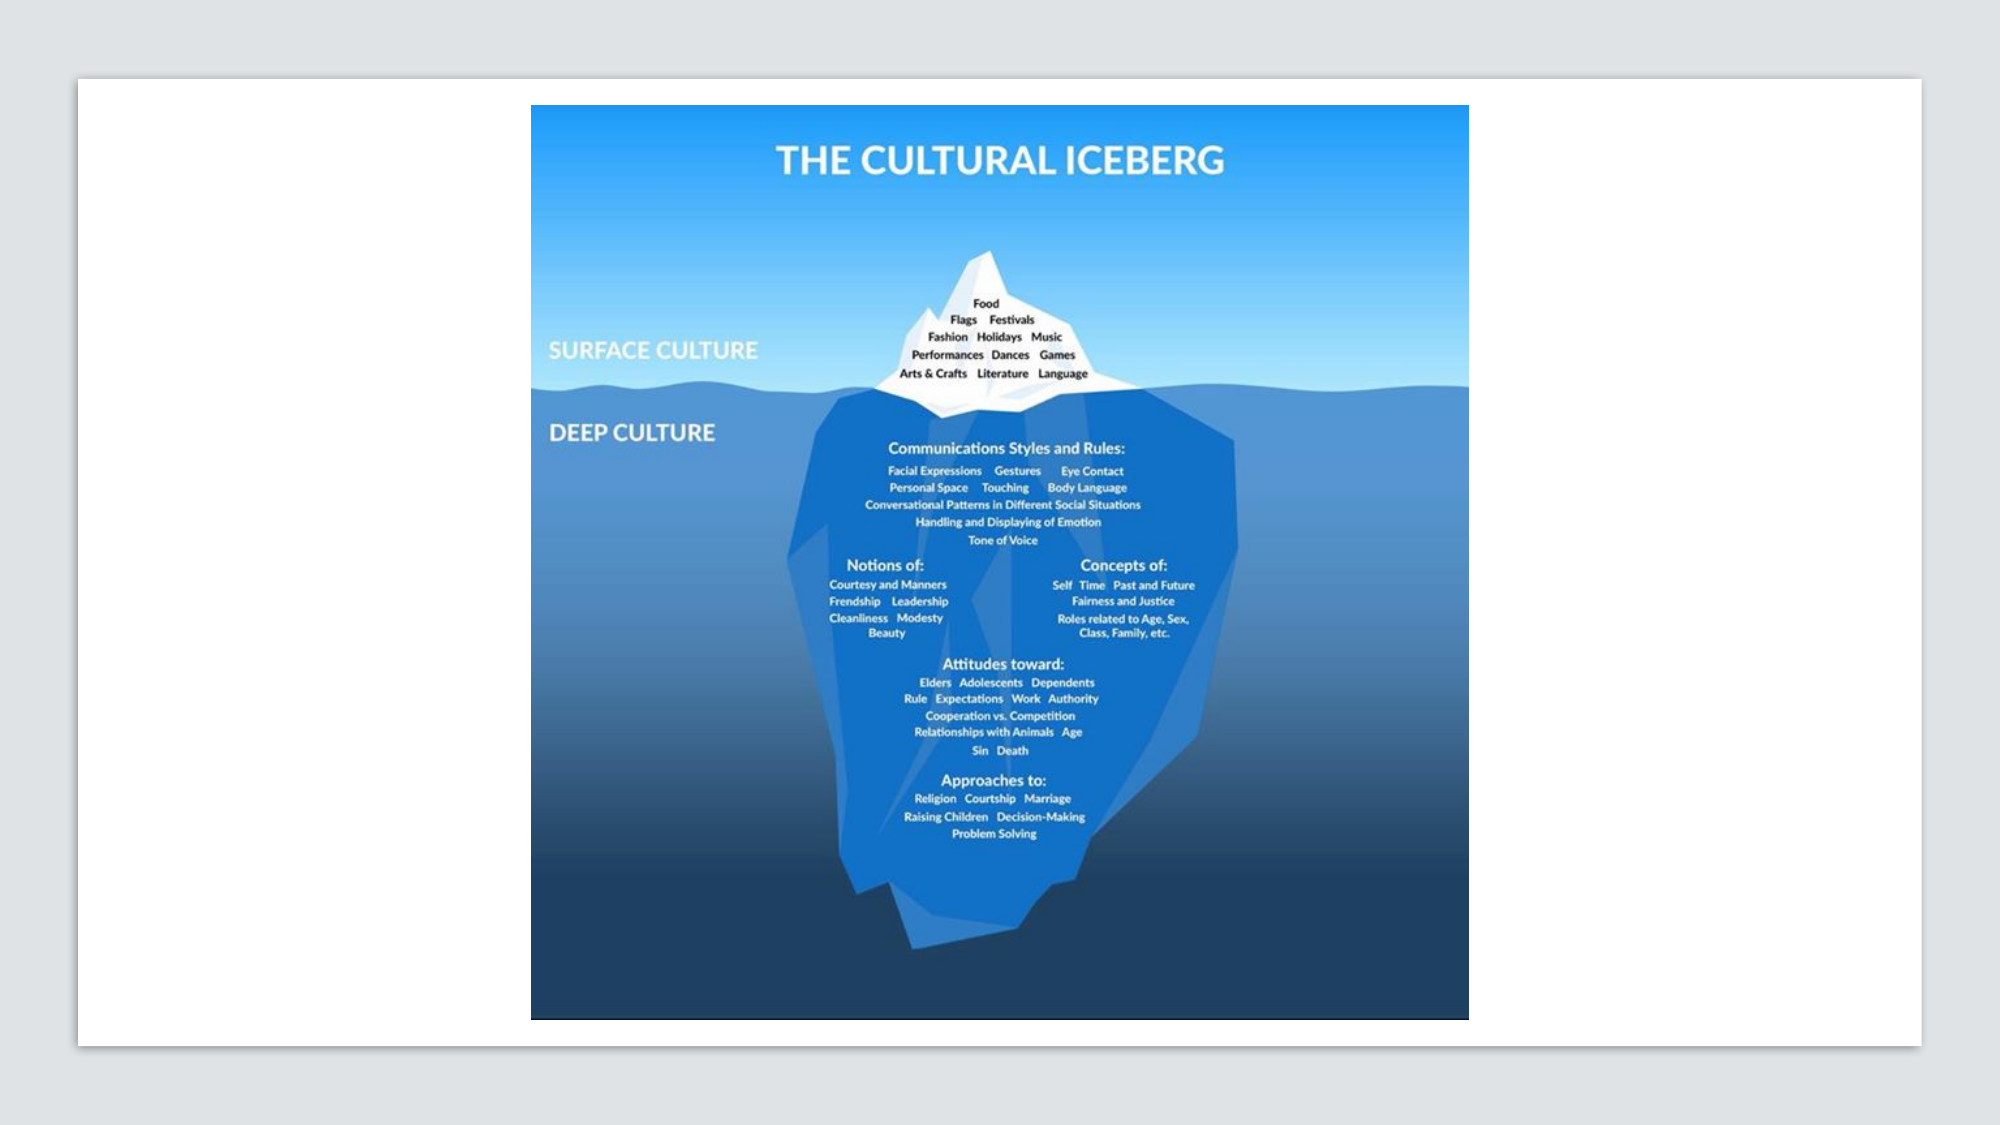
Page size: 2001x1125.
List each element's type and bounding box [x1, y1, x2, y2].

text_box [77, 77, 1923, 1048]
picture [530, 105, 1469, 1020]
text_box [0, 0, 2000, 1125]
